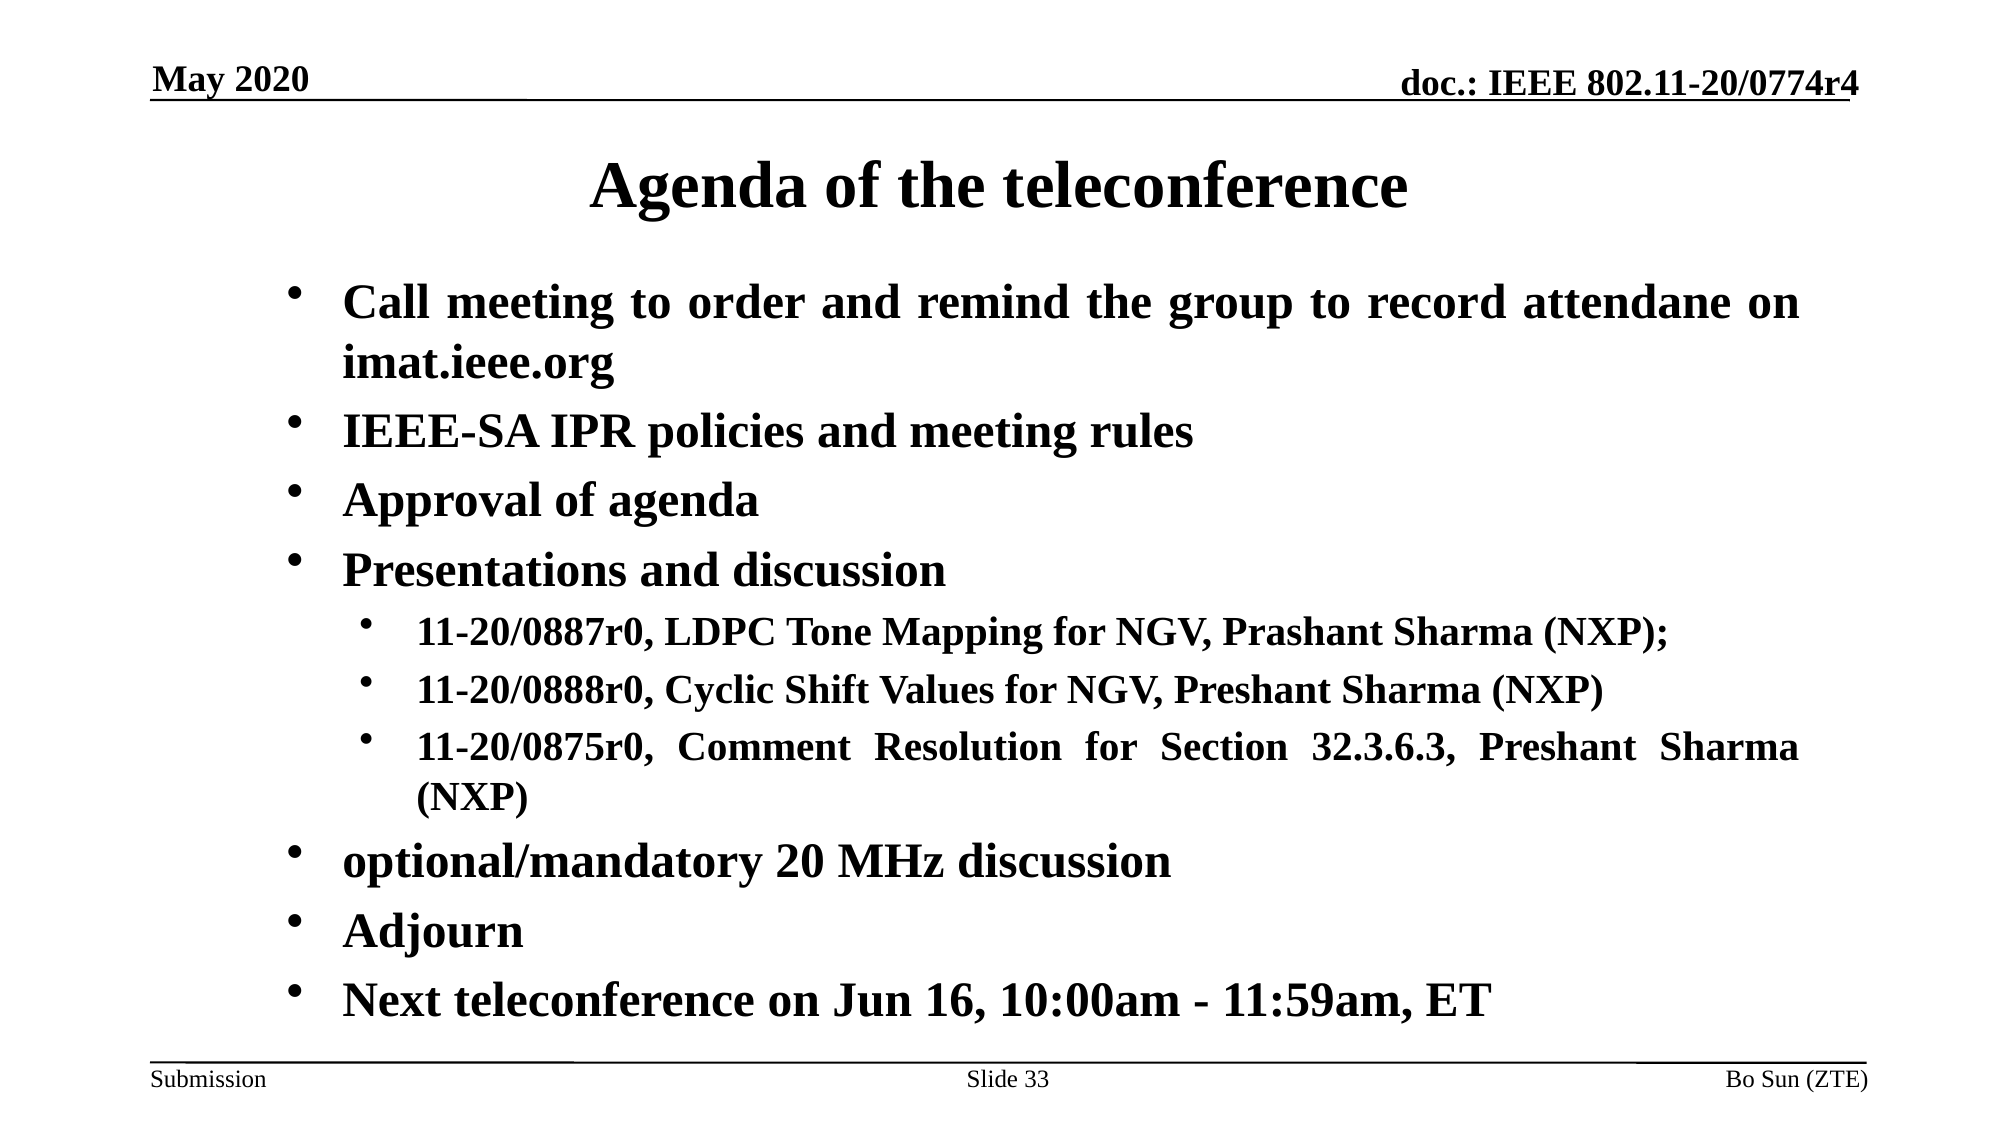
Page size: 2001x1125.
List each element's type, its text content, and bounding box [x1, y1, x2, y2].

text_box Call meeting to order and remind the group to record attendane on imat.ieee.org IEEE-SA IPR policies and meeting rules Approval of agenda Presentations and discussion 11-20/0887r0, LDPC Tone Mapping for NGV, Prashant Sharma (NXP); 11-20/0888r0, Cyclic Shift Values for NGV, Preshant Sharma (NXP) 11-20/0875r0, Comment Resolution for Section 32.3.6.3, Preshant Sharma (NXP) optional/mandatory 20 MHz discussion Adjourn Next teleconference on Jun 16, 10:00am - 11:59am, ET [271, 261, 1816, 1036]
footer Bo Sun (ZTE) [1171, 1061, 1869, 1093]
slide_number Slide [949, 1061, 1067, 1123]
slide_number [152, 54, 563, 100]
text_box Agenda of the teleconference [362, 99, 1638, 261]
